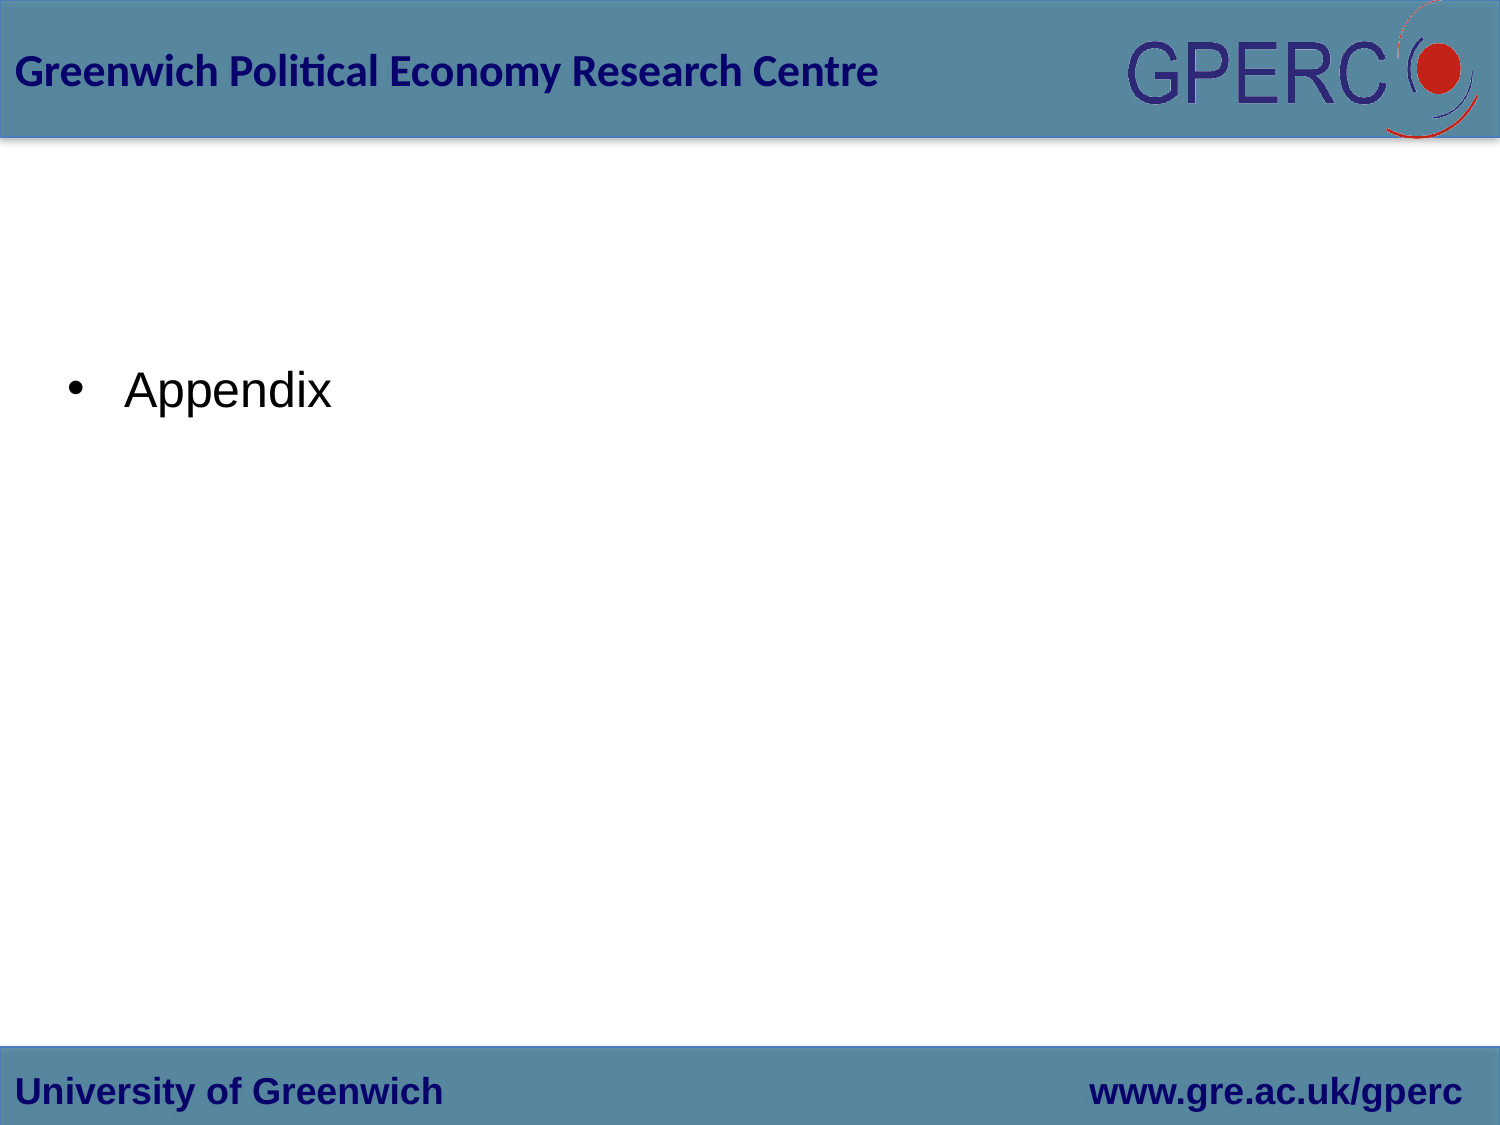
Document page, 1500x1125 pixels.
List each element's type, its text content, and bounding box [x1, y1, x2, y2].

picture [1128, 0, 1478, 139]
list Appendix [53, 349, 1447, 1005]
